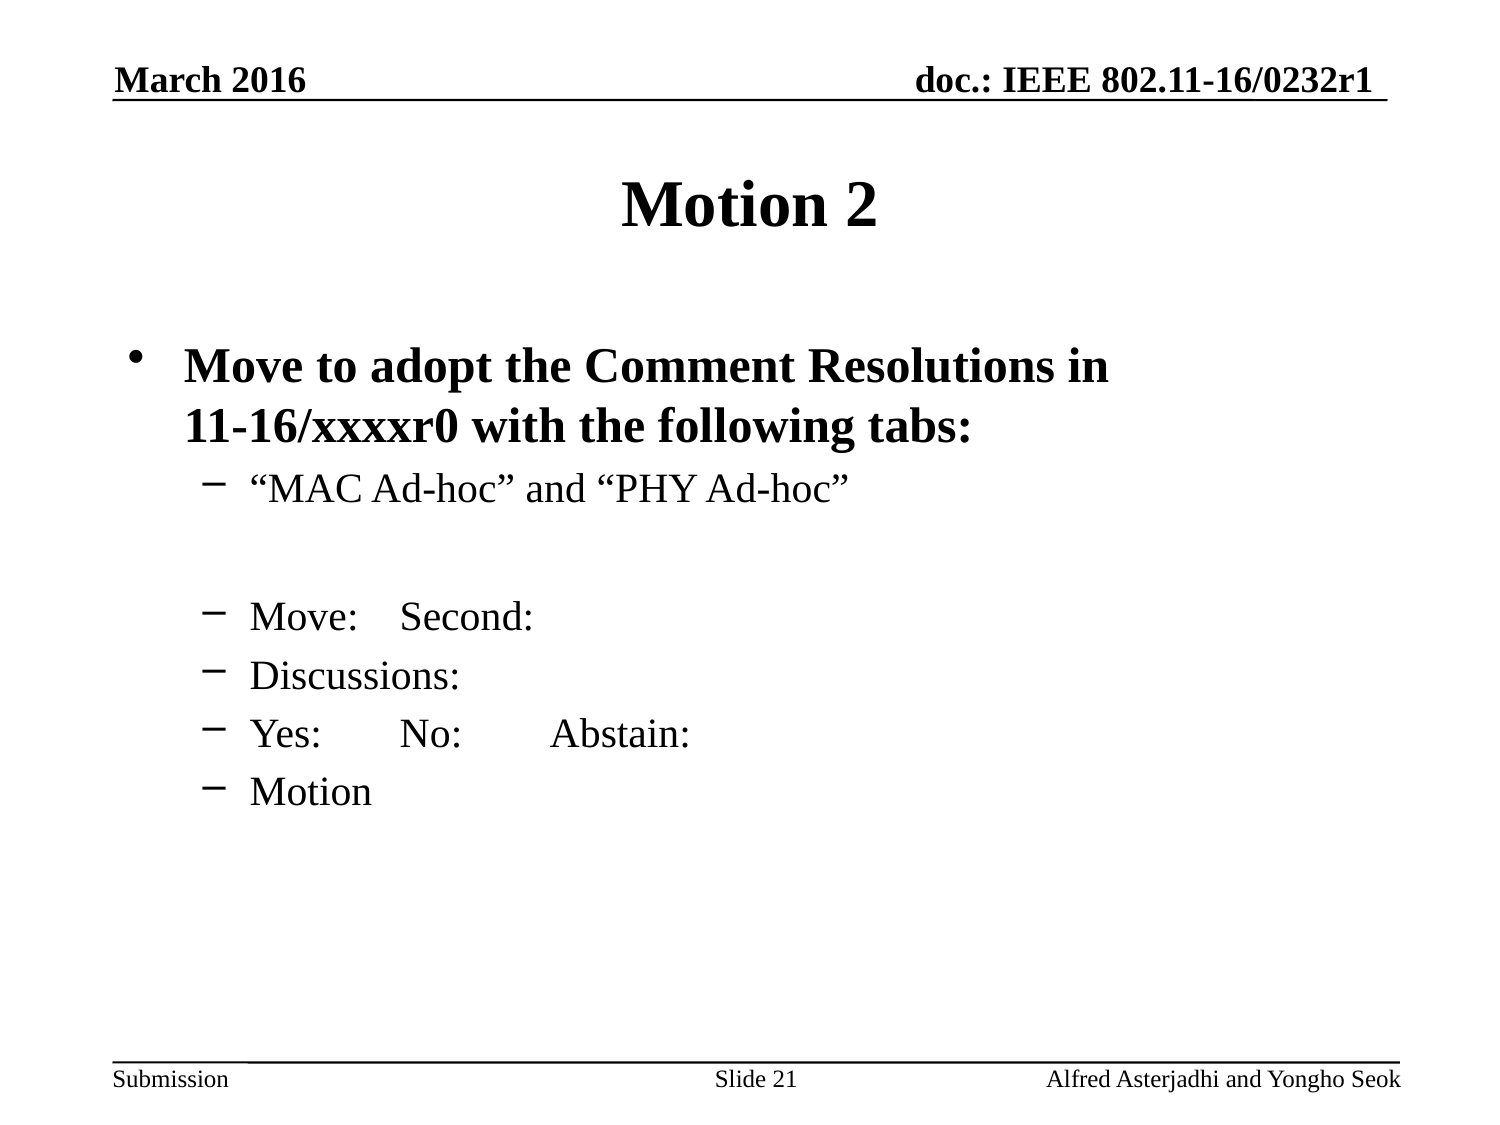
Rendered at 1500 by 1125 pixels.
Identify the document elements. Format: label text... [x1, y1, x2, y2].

list Move to adopt the Comment Resolutions in 11-16/xxxxr0 with the following tabs: “MAC Ad-hoc” and “PHY Ad-hoc” Move: Second: Discussions: Yes: No: Abstain: Motion [112, 324, 1388, 1001]
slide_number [114, 54, 309, 101]
footer Alfred Asterjadhi and Yongho Seok [1041, 1061, 1402, 1093]
slide_number Slide 21 [712, 1061, 800, 1093]
title Motion 2 [112, 112, 1388, 288]
